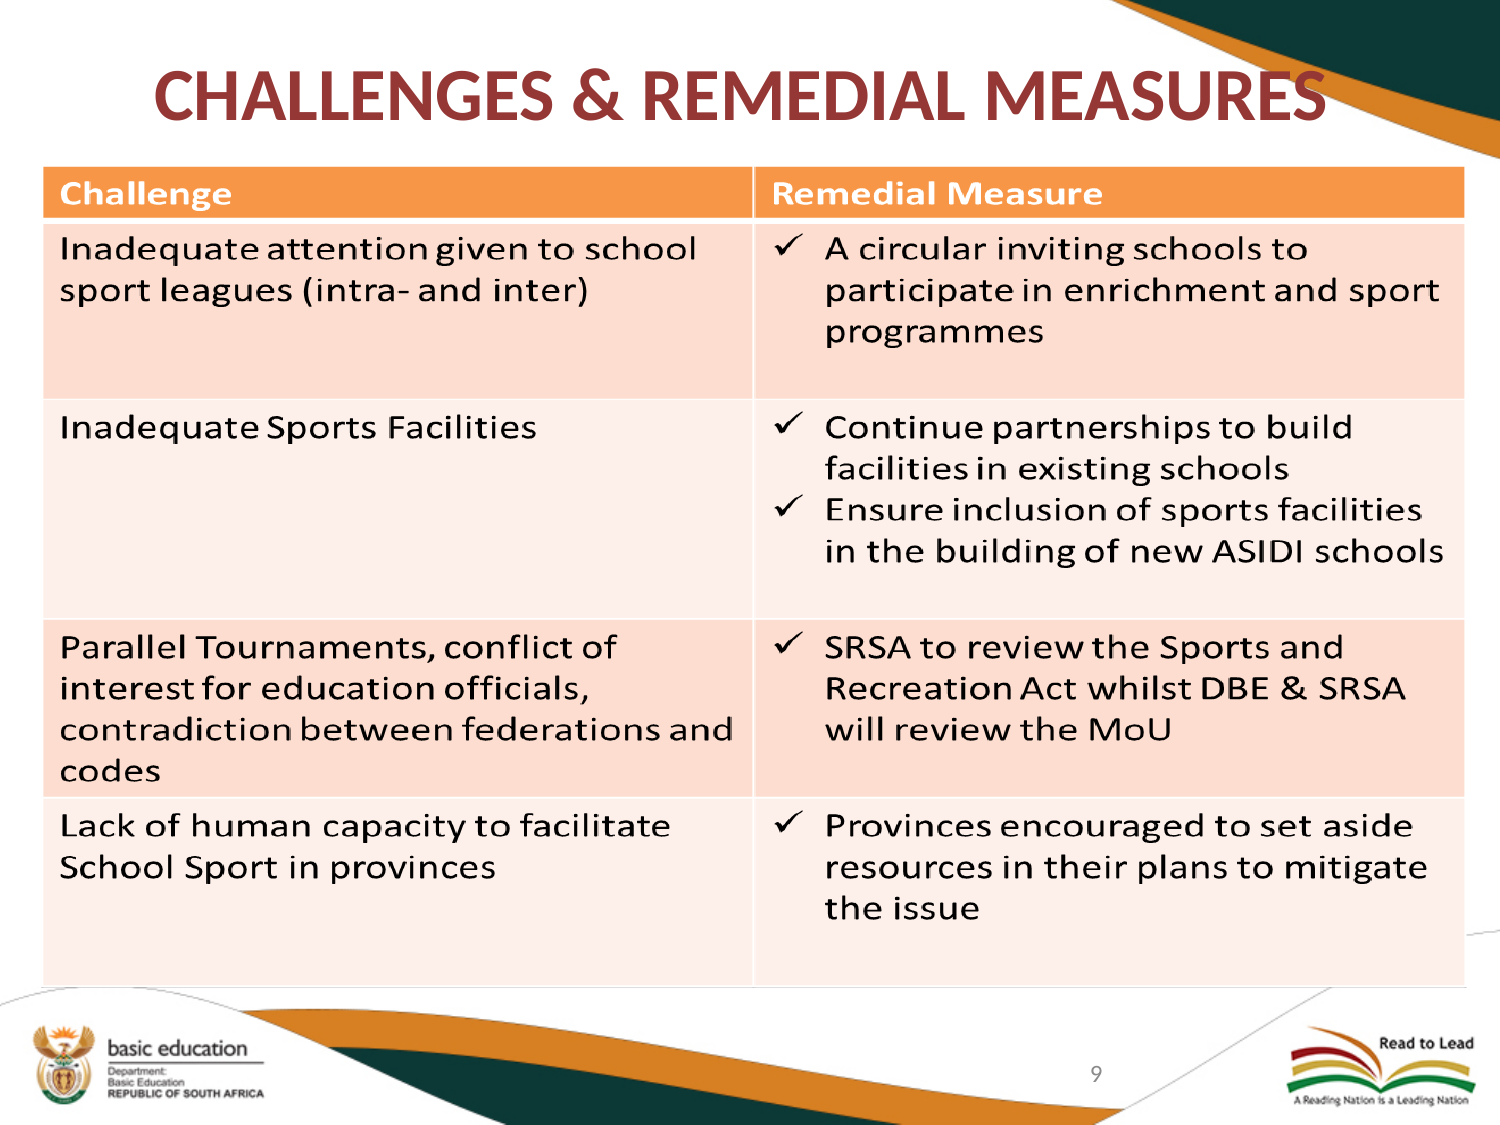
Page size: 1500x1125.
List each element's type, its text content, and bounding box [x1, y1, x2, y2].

title CHALLENGES & REMEDIAL MEASURES [75, 0, 1425, 159]
slide_number 9 [1074, 1042, 1425, 1103]
picture [0, 0, 1500, 1125]
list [41, 160, 1471, 988]
